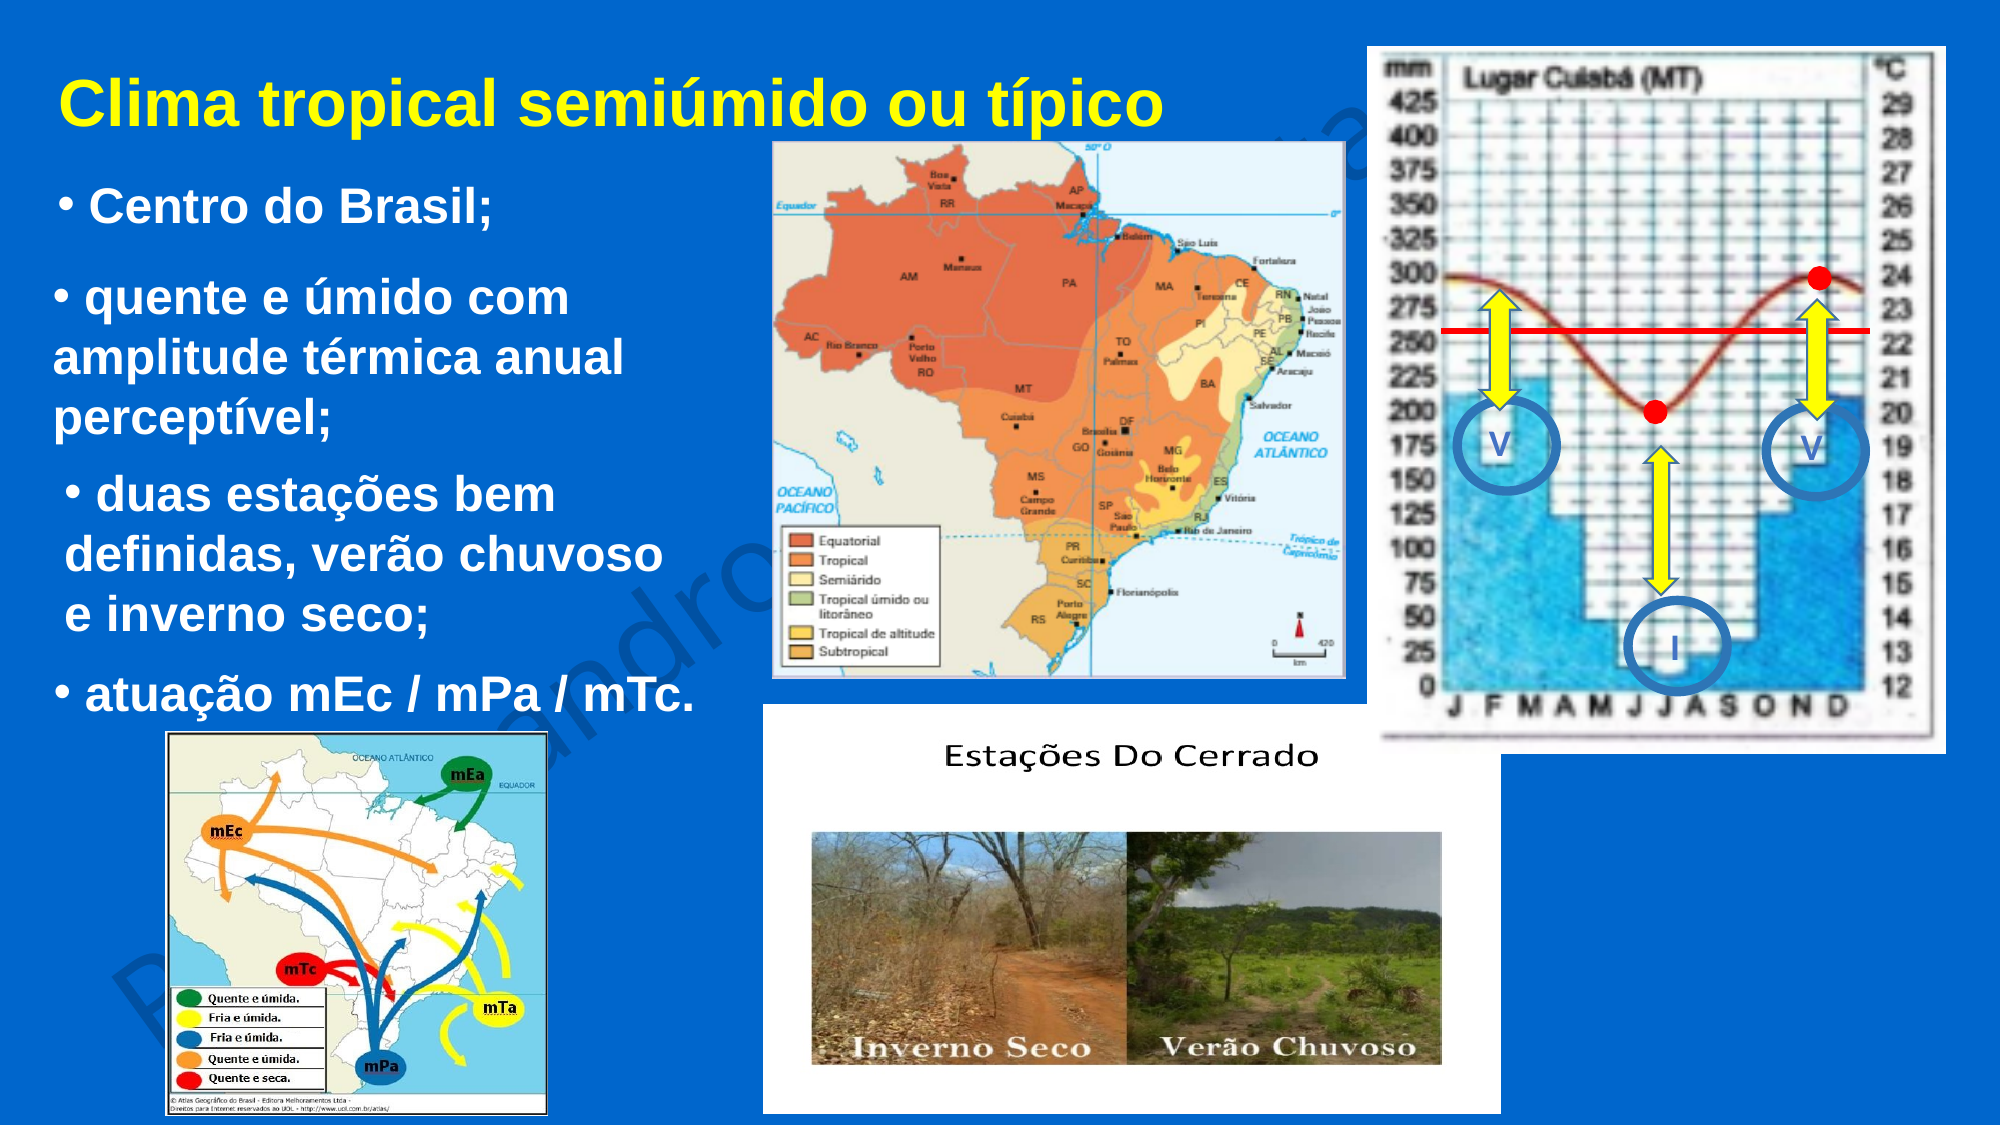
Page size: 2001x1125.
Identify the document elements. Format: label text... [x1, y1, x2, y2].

text_box atuação mEc / mPa / mTc. [38, 653, 736, 729]
picture [772, 141, 1346, 679]
text_box Centro do Brasil; [42, 165, 671, 241]
text_box duas estações bem definidas, verão chuvoso e inverno seco; [49, 454, 688, 650]
text_box quente e úmido com amplitude térmica anual perceptível; [38, 257, 736, 453]
picture [165, 731, 548, 1116]
title Clima tropical semiúmido ou típico [43, 40, 1283, 170]
picture [763, 46, 1946, 1114]
